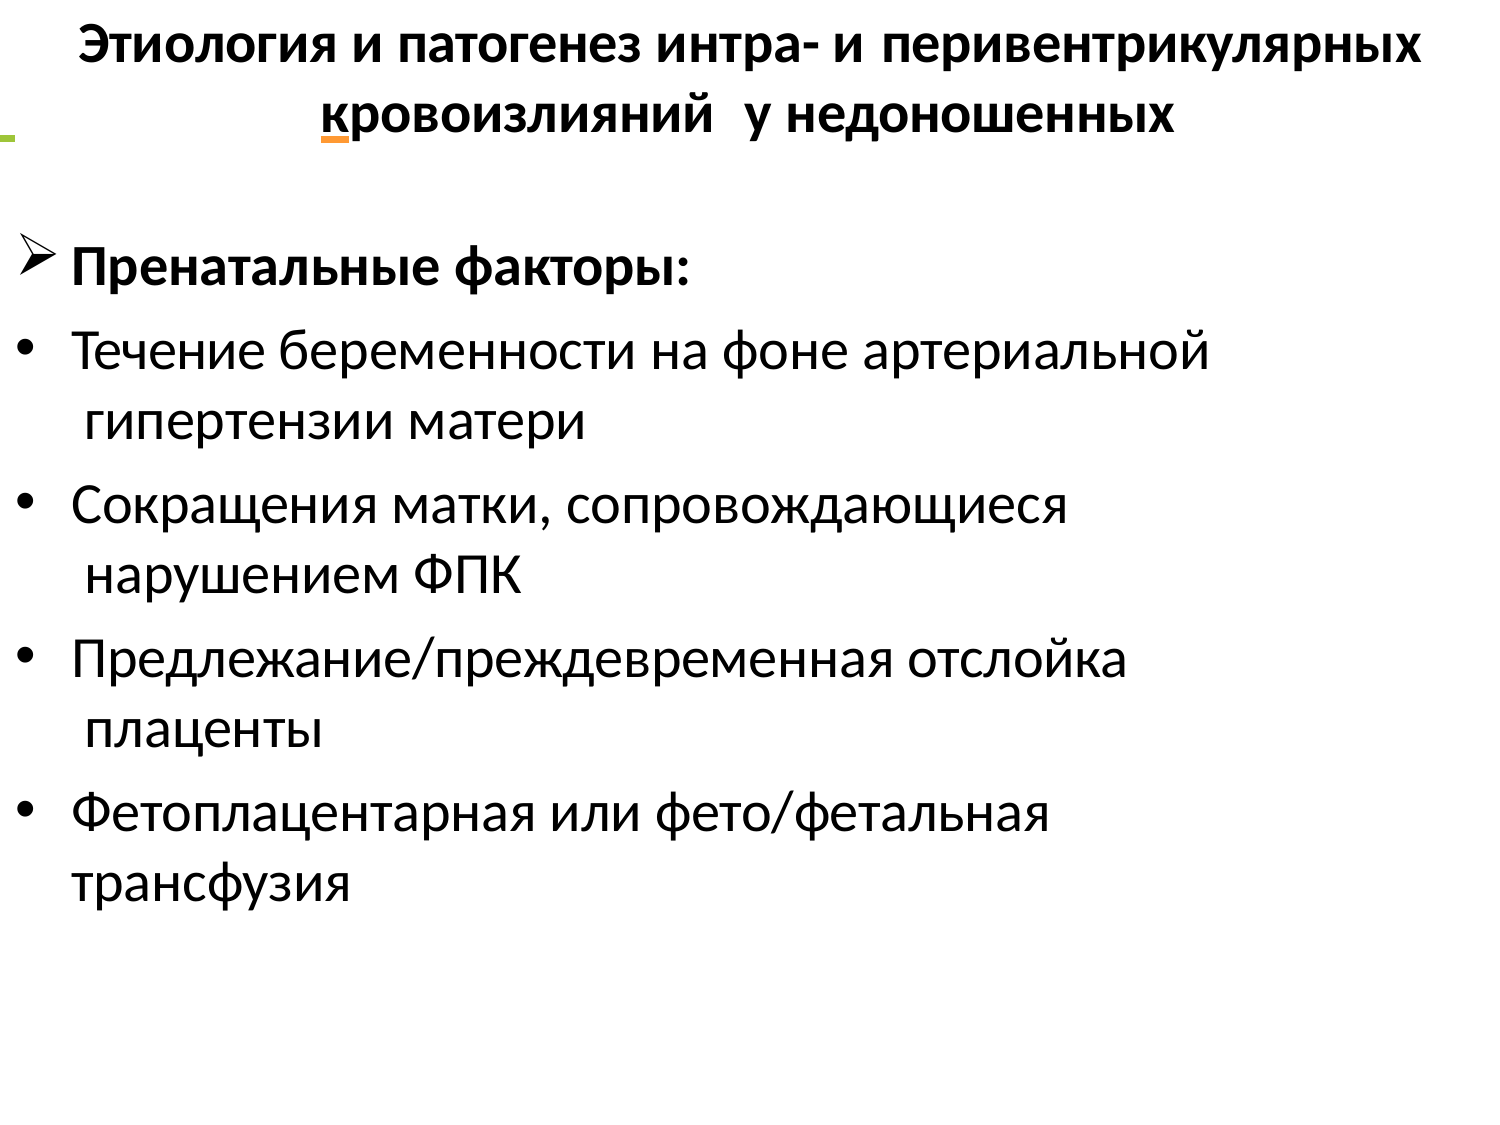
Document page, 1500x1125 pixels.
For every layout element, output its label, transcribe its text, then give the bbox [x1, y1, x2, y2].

text_box Этиология и патогенез интра- и перивентрикулярных кровоизлияний у недоношенных Пренатальные факторы: Течение беременности на фоне артериальной гипертензии матери Сокращения матки, сопровождающиеся нарушением ФПК Предлежание/преждевременная отслойка плаценты Фетоплацентарная или фето/фетальная трансфузия [0, 1, 1500, 913]
